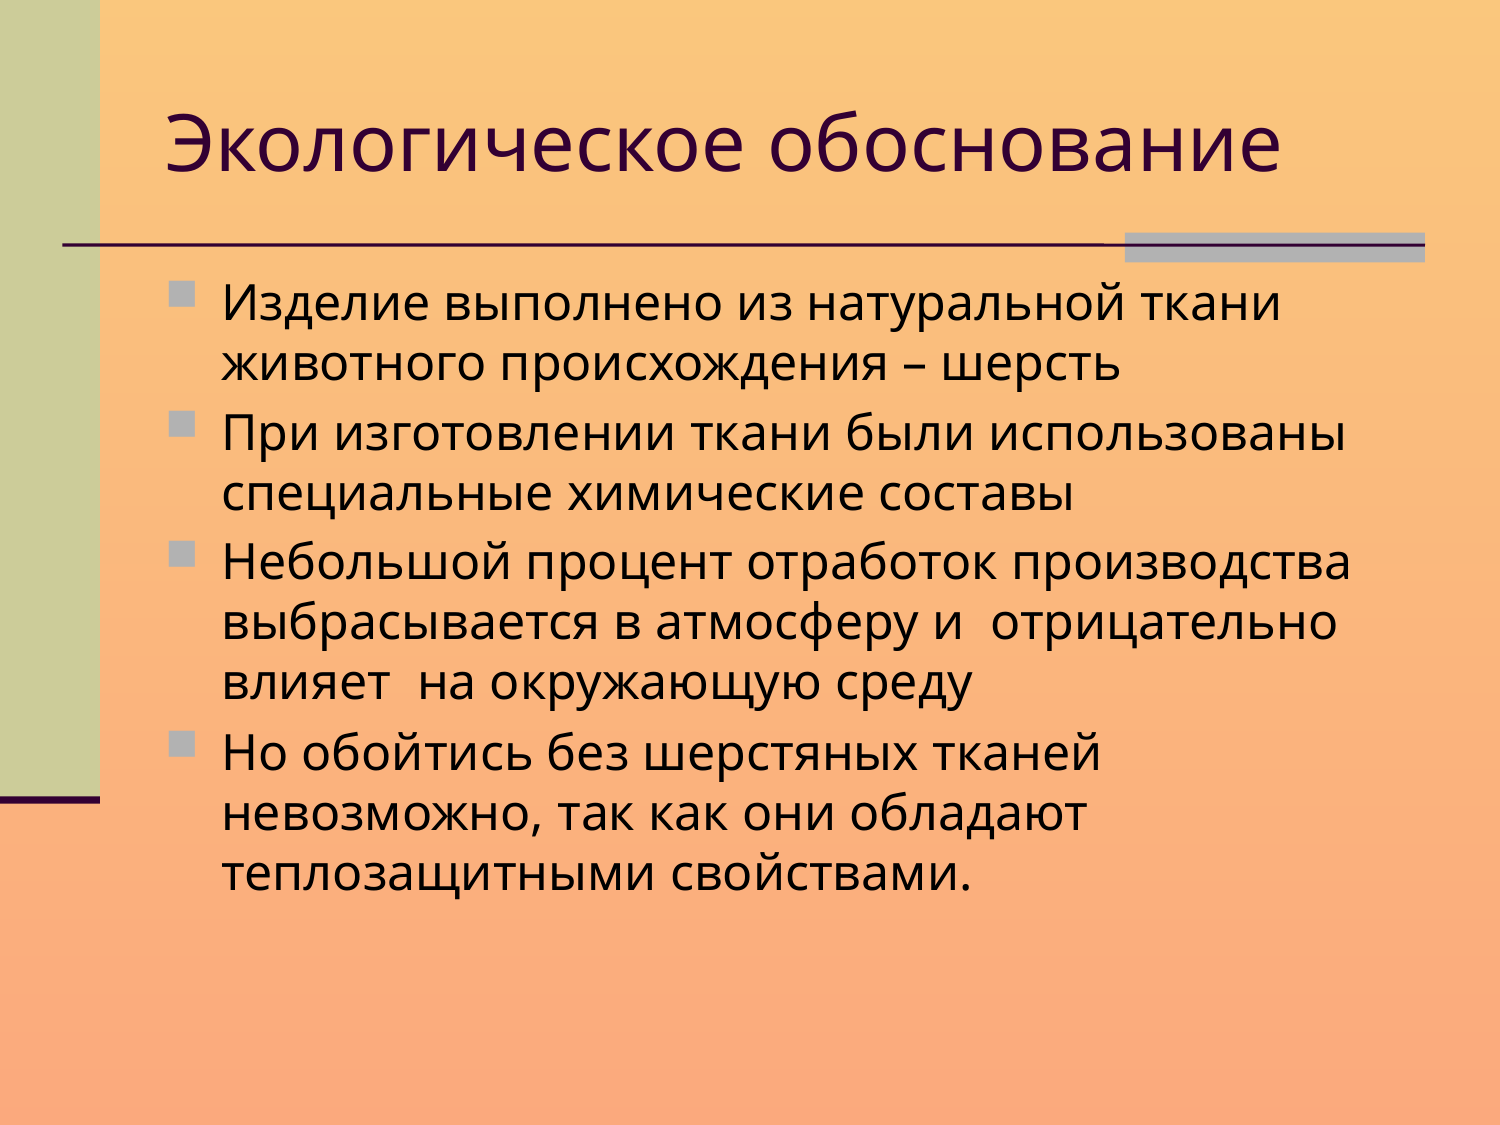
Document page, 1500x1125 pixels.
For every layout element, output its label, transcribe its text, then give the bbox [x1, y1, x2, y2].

list Изделие выполнено из натуральной ткани животного происхождения – шерсть При изготовлении ткани были использованы специальные химические составы Небольшой процент отработок производства выбрасывается в атмосферу и отрицательно влияет на окружающую среду Но обойтись без шерстяных тканей невозможно, так как они обладают теплозащитными свойствами. [150, 262, 1425, 1006]
title Экологическое обоснование [150, 45, 1425, 234]
